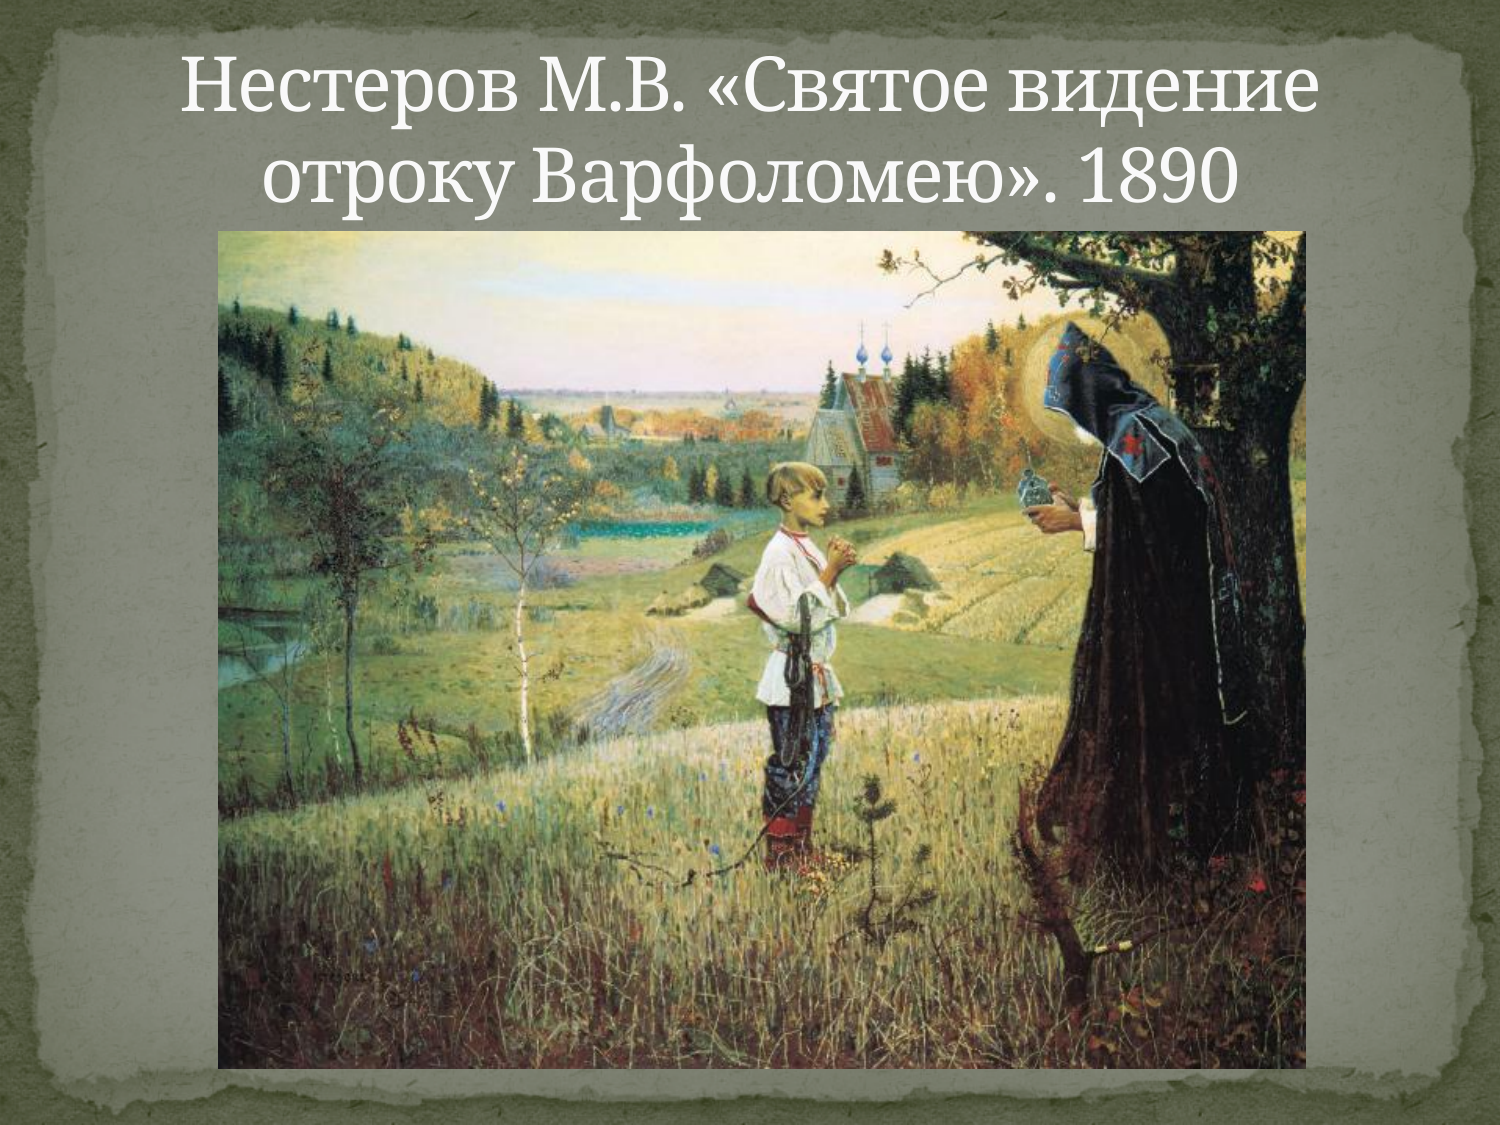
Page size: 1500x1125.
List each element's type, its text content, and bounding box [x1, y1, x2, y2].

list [221, 234, 1303, 1067]
title Нестеров М.В. «Святое видение отроку Варфоломею». 1890 [74, 24, 1425, 225]
